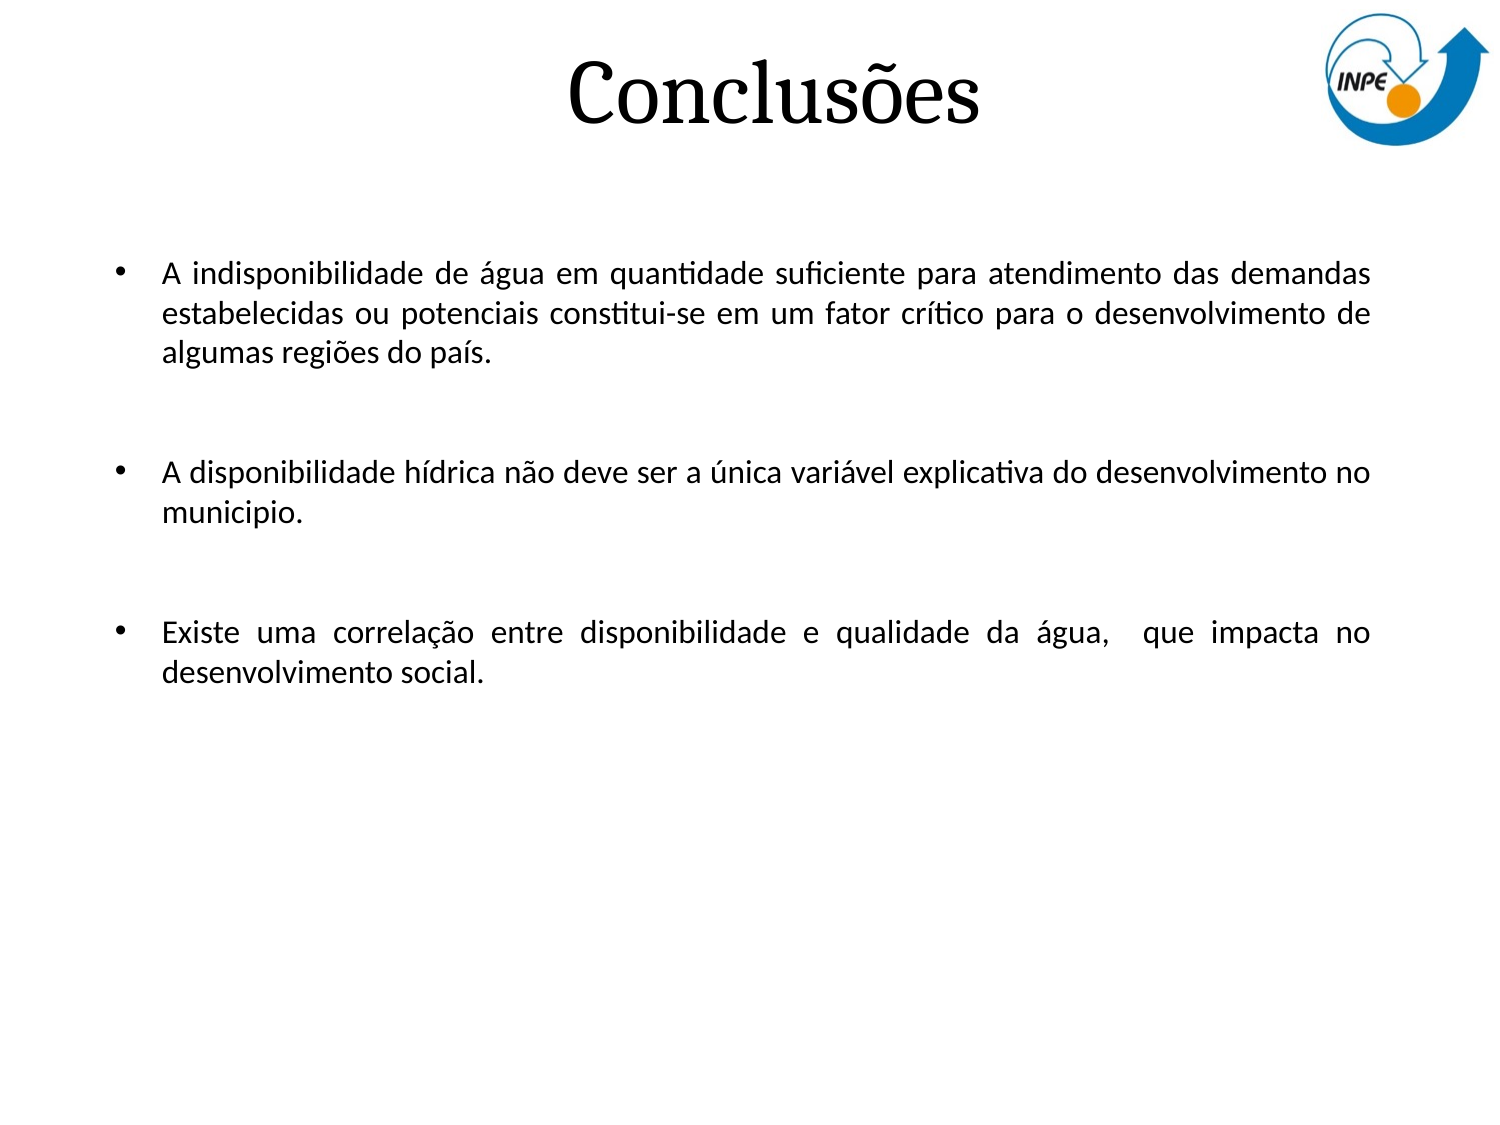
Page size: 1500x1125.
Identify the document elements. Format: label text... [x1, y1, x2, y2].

title Conclusões [100, 1, 1451, 172]
picture [1321, 9, 1495, 151]
text_box A indisponibilidade de água em quantidade suficiente para atendimento das demandas estabelecidas ou potenciais constitui-se em um fator crítico para o desenvolvimento de algumas regiões do país. A disponibilidade hídrica não deve ser a única variável explicativa do desenvolvimento no municipio. Existe uma correlação entre disponibilidade e qualidade da água, que impacta no desenvolvimento social. [100, 243, 1388, 738]
